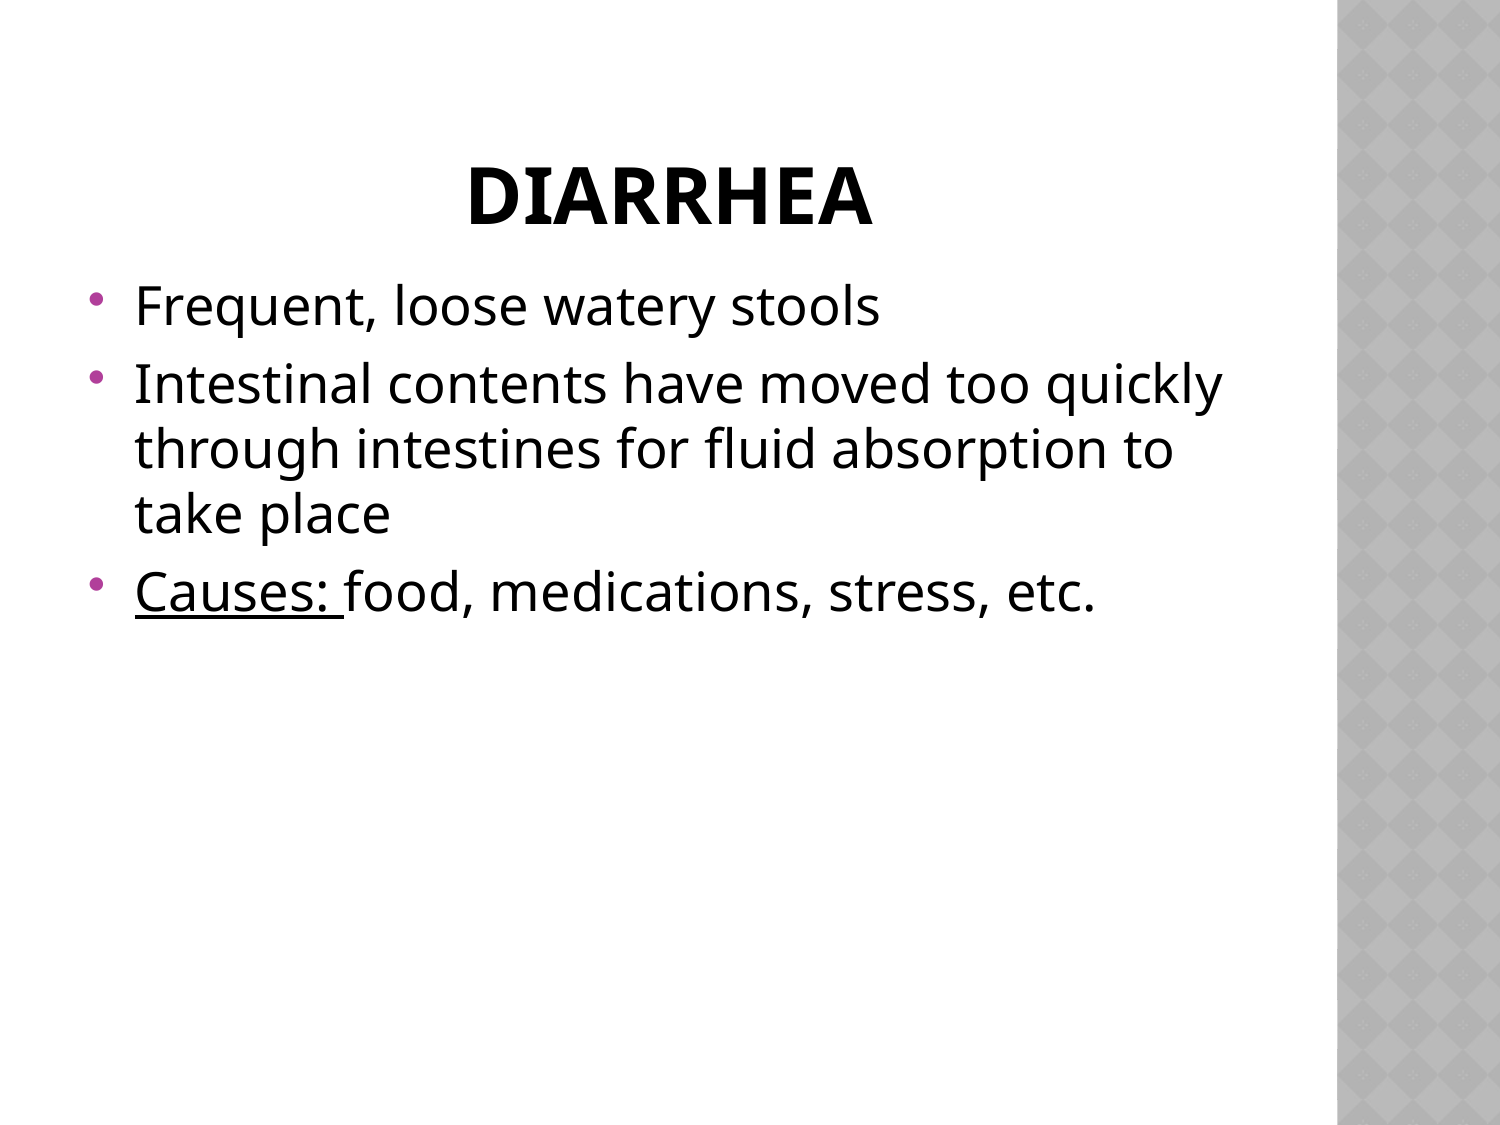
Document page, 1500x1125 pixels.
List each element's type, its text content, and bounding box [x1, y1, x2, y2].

list Frequent, loose watery stools Intestinal contents have moved too quickly through intestines for fluid absorption to take place Causes: food, medications, stress, etc. [75, 264, 1263, 1059]
title diarrhea [75, 52, 1263, 240]
